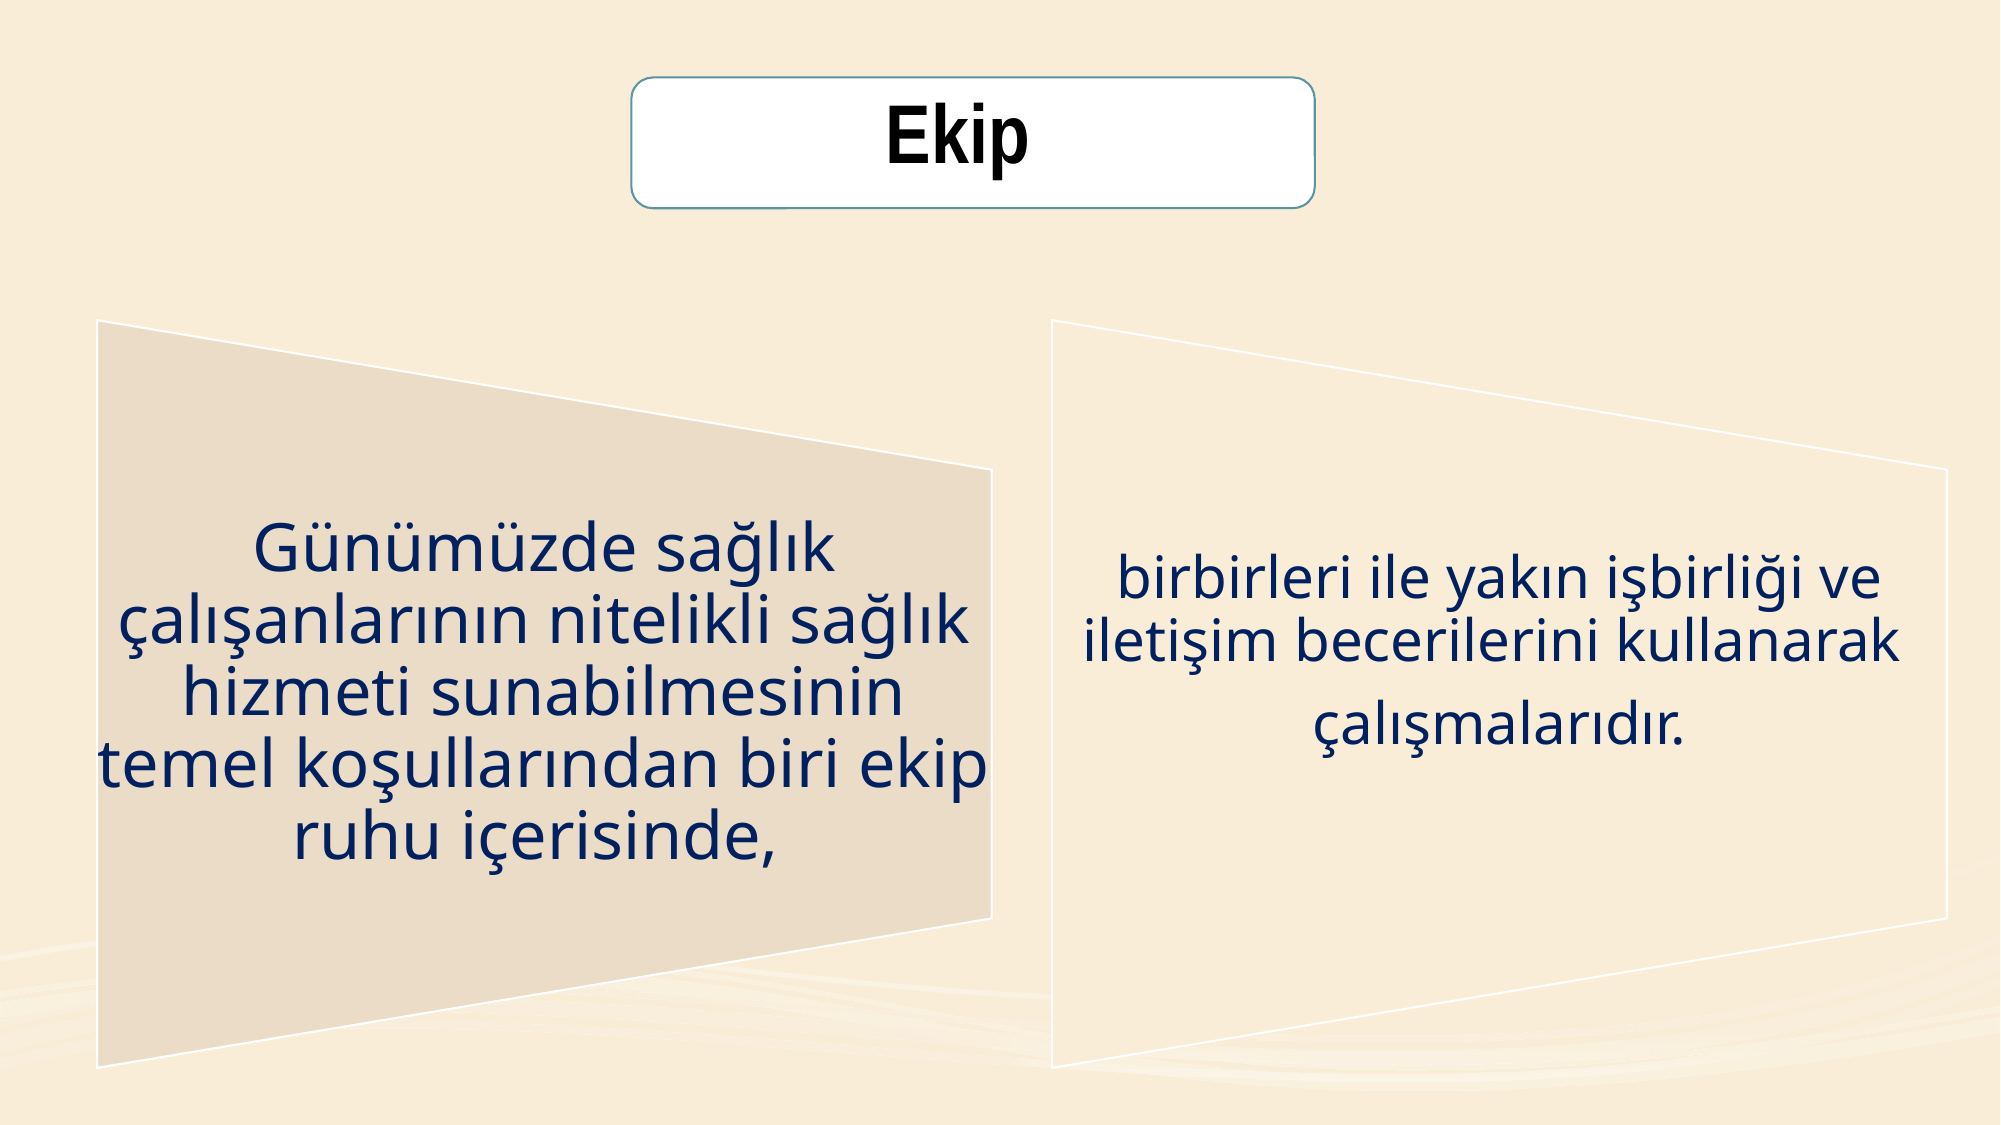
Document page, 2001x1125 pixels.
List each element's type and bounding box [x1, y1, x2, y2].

text_box [631, 77, 1315, 209]
text_box [89, 320, 1948, 1068]
